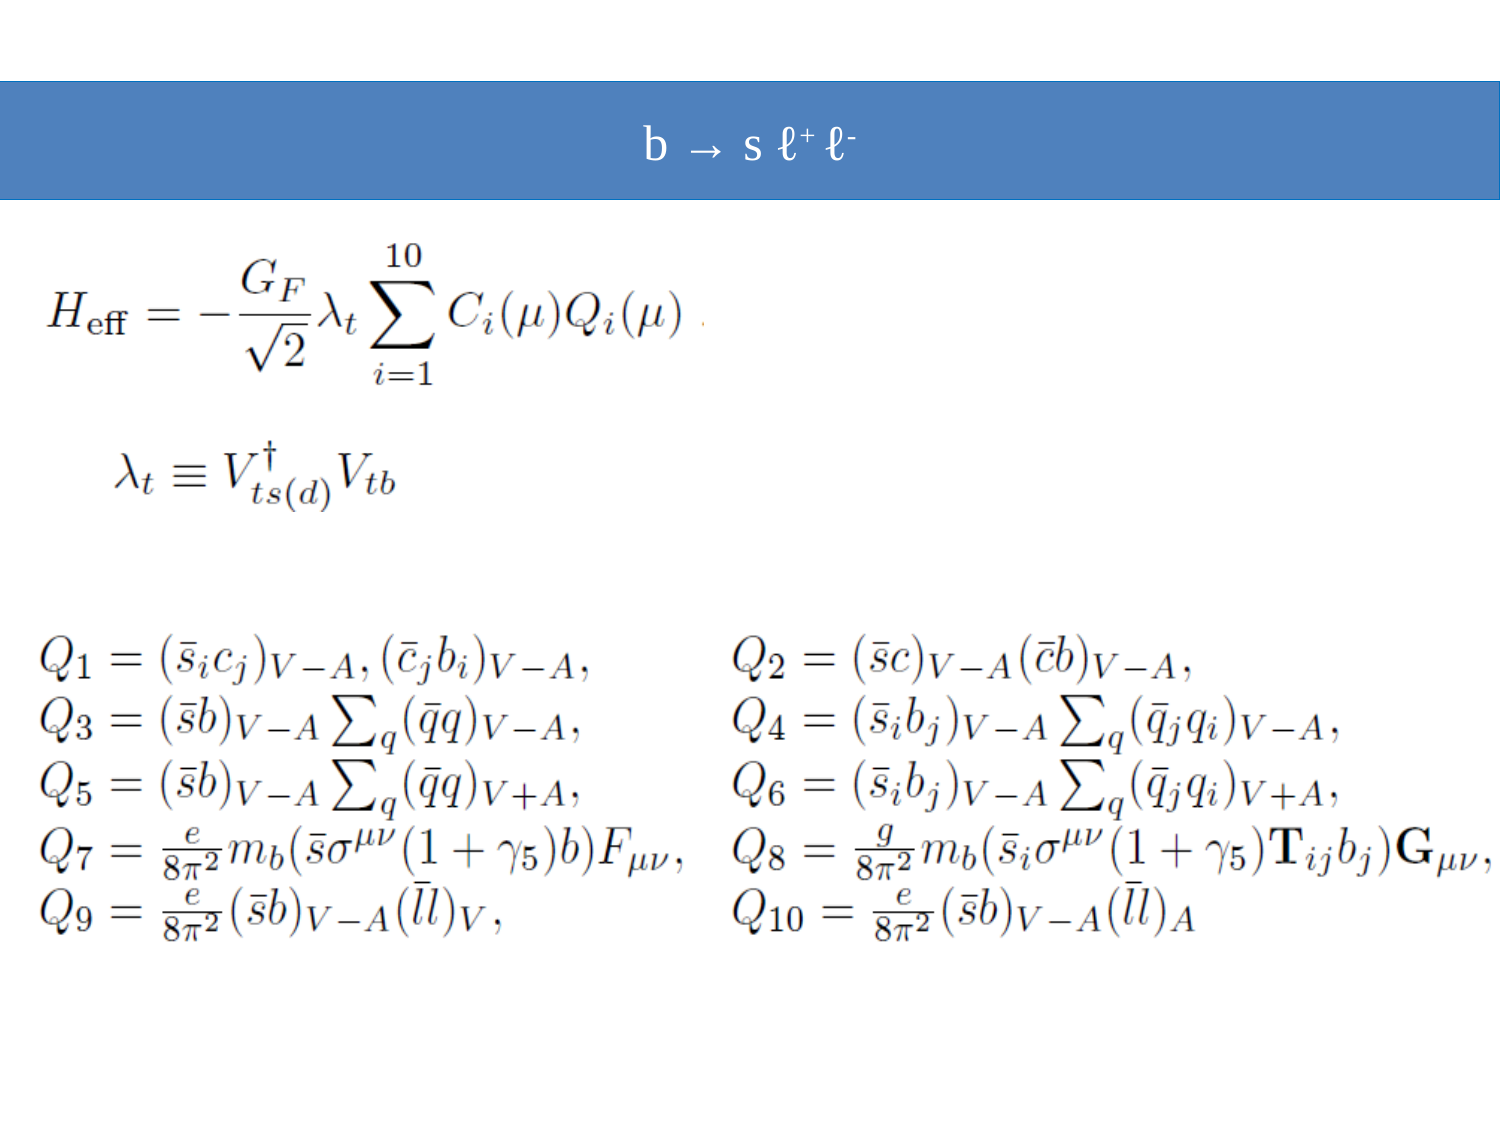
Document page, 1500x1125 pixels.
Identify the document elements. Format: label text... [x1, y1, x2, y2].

text_box b → s ℓ+ ℓ- [0, 81, 1500, 200]
picture [111, 433, 407, 513]
picture [0, 231, 704, 404]
picture [0, 621, 1500, 953]
